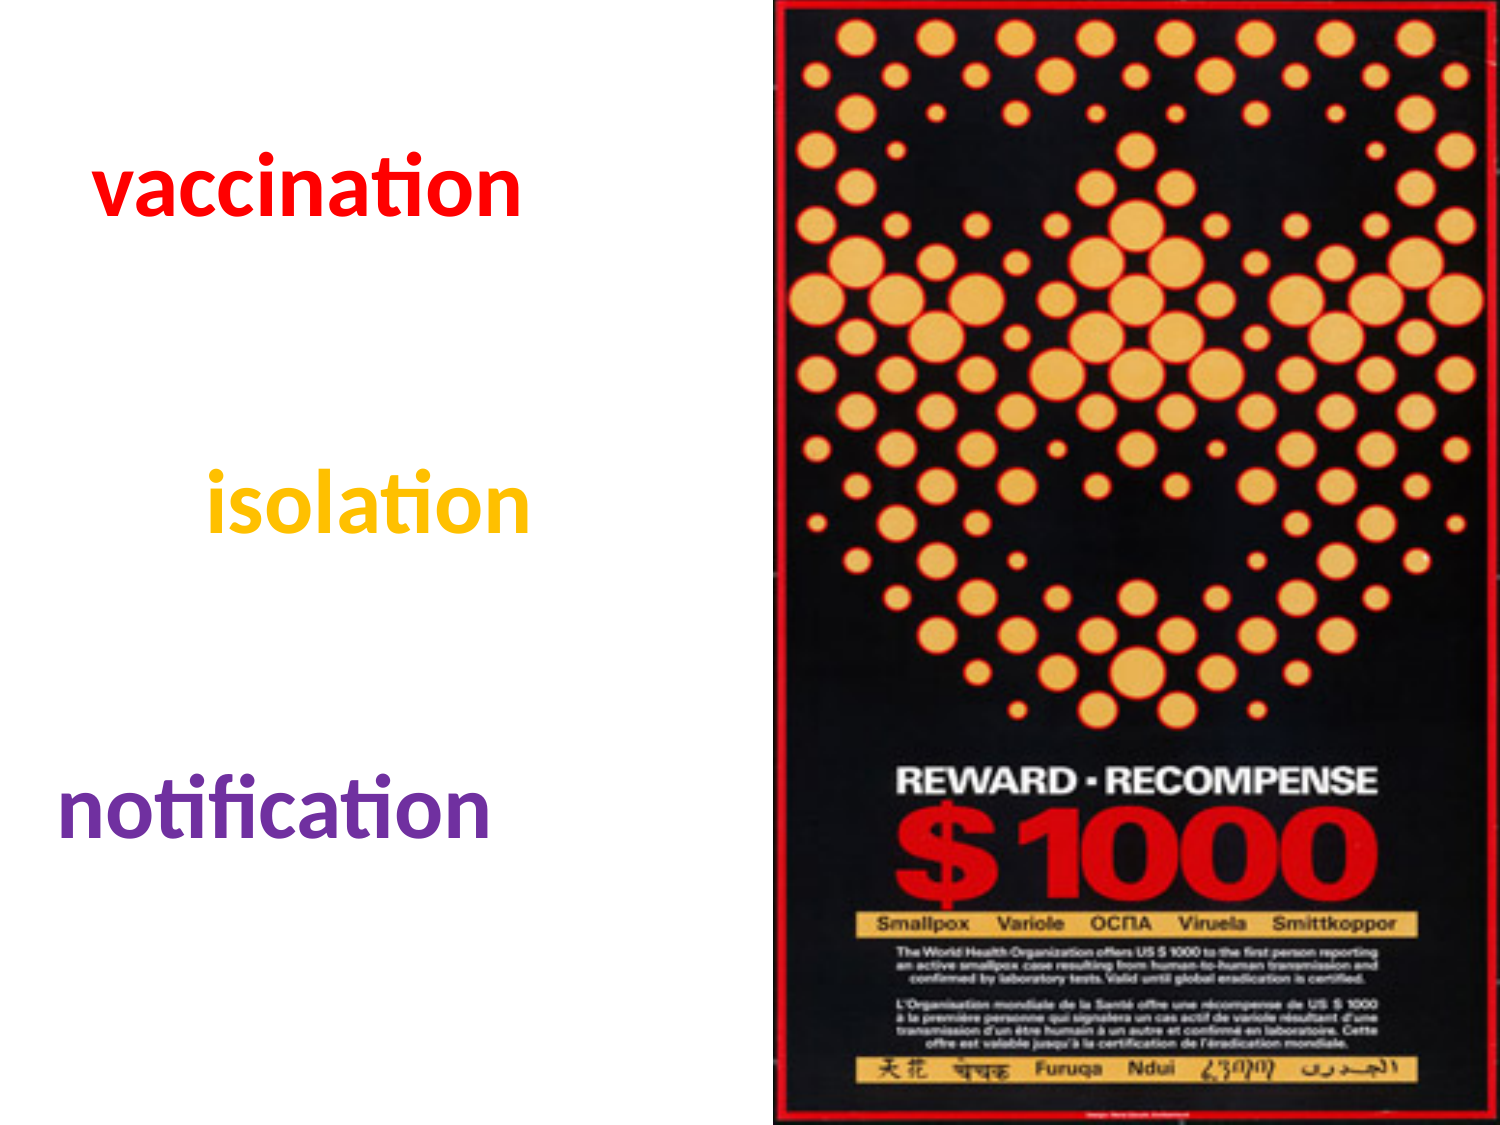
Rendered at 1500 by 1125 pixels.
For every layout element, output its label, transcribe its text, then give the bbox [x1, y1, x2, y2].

picture [773, 0, 1500, 1125]
text_box notification [41, 739, 548, 865]
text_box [76, 117, 617, 561]
